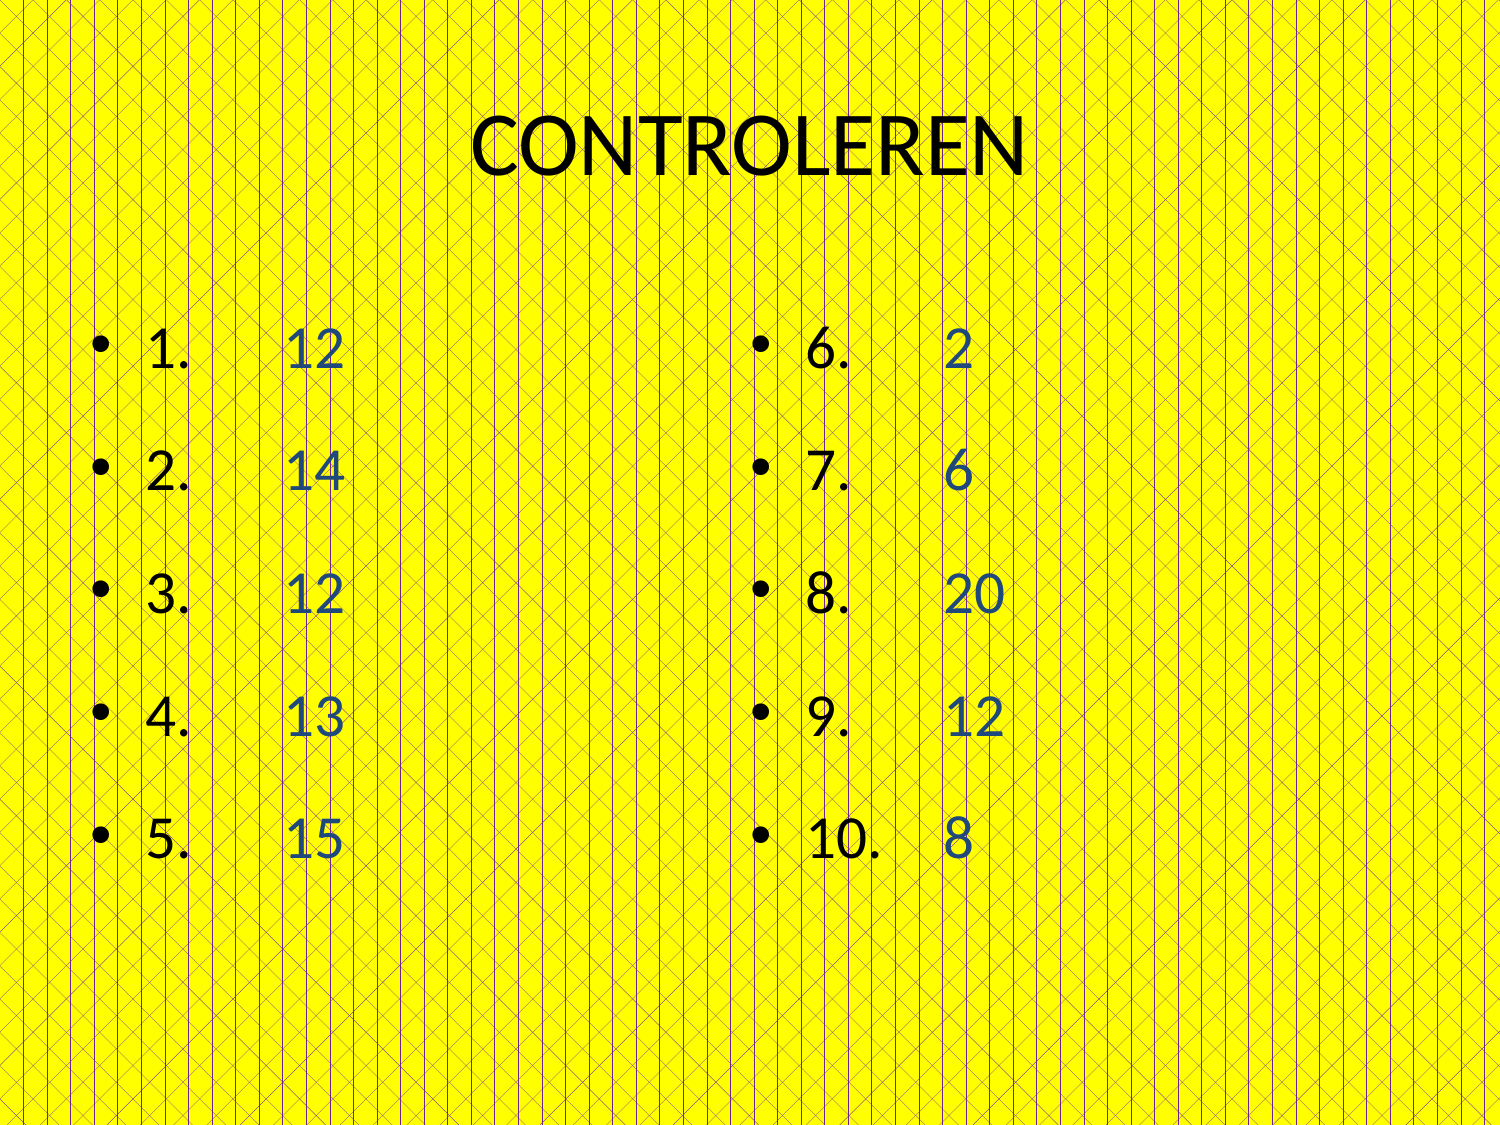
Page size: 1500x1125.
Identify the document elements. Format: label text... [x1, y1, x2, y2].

list 1. 12 2. 14 3. 12 4. 13 5. 15 6. 2 7. 6 8. 20 9. 12 10. 8 [75, 262, 1425, 1005]
title CONTROLEREN [75, 45, 1425, 233]
